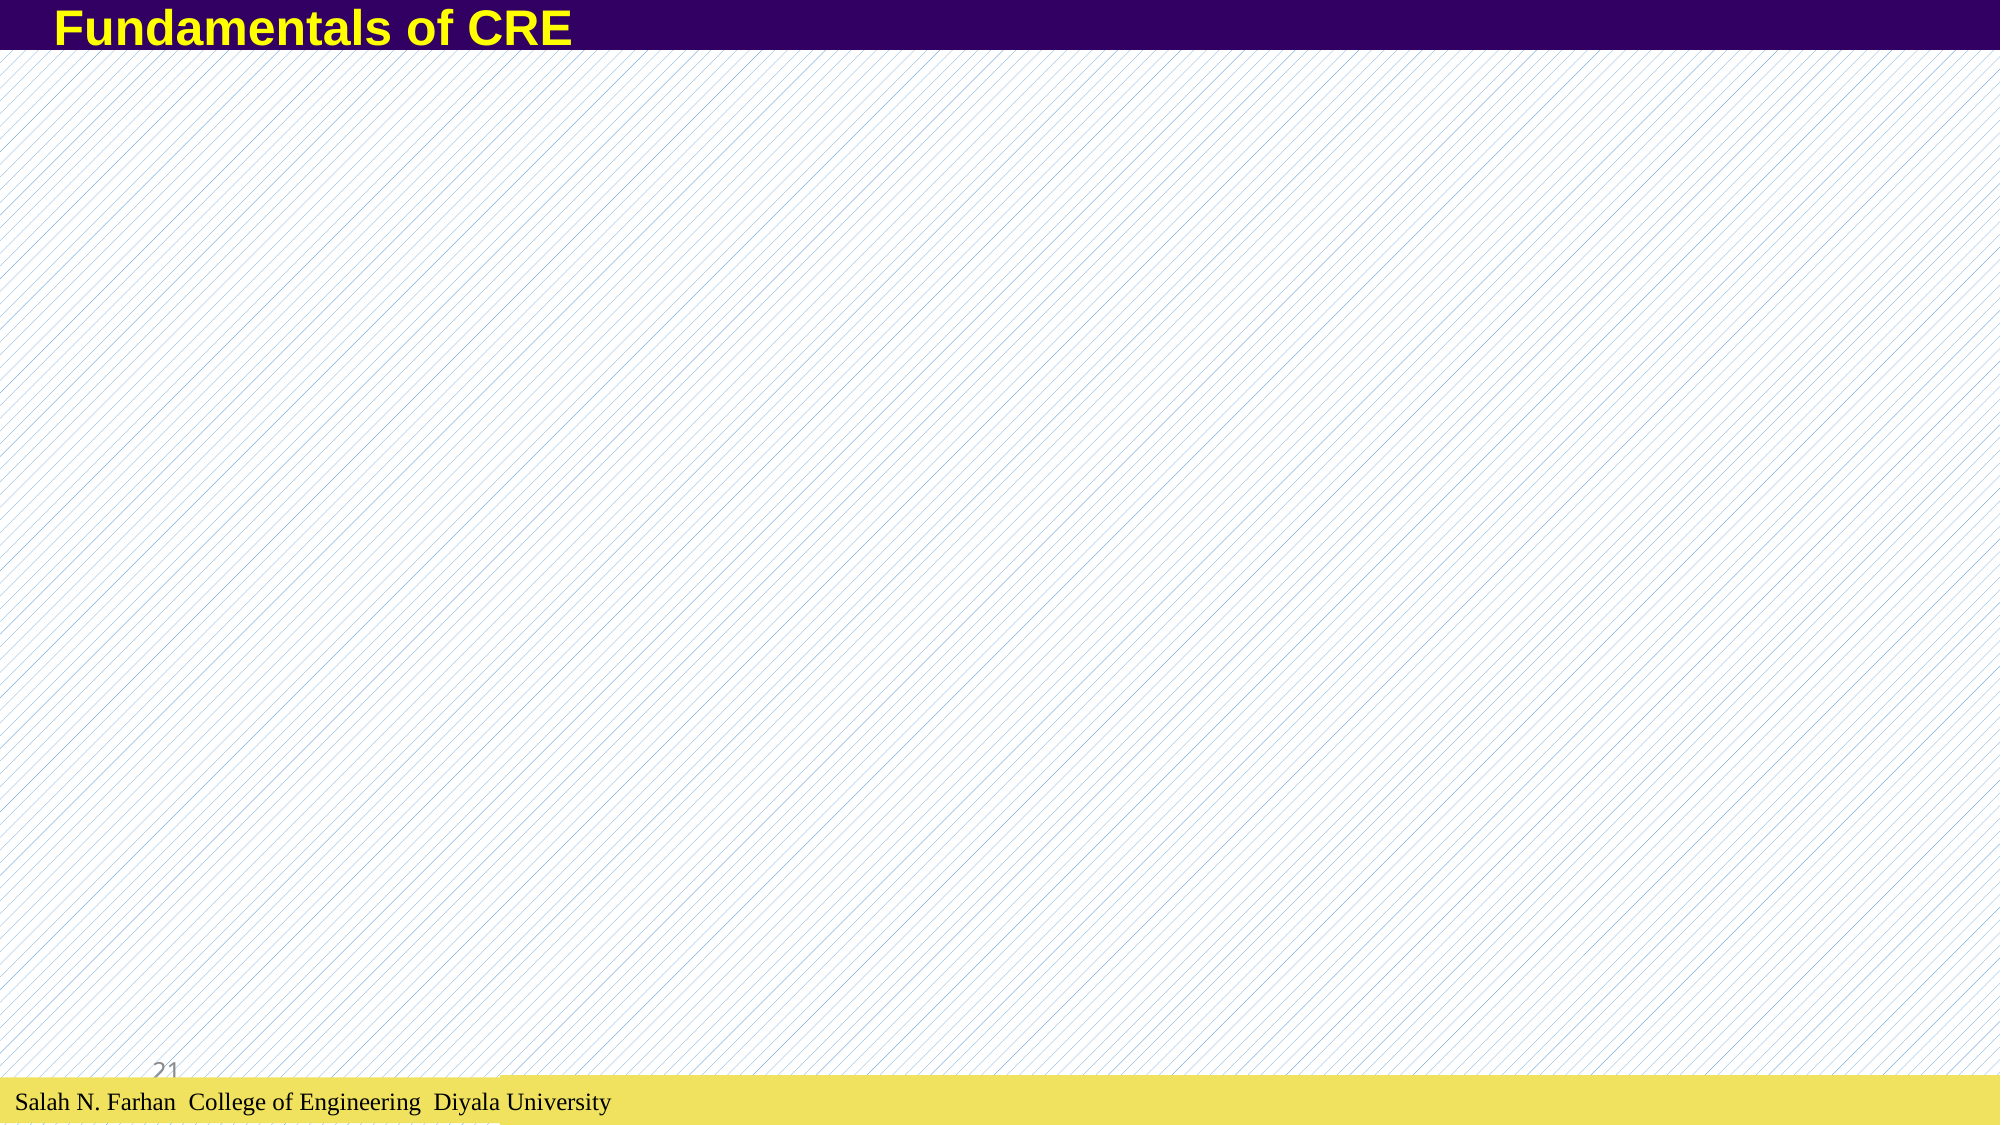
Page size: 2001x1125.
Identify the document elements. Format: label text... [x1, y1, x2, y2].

text_box Fundamentals of CRE [0, 0, 2000, 50]
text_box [0, 1075, 2000, 1125]
slide_number 21 [137, 1042, 588, 1075]
